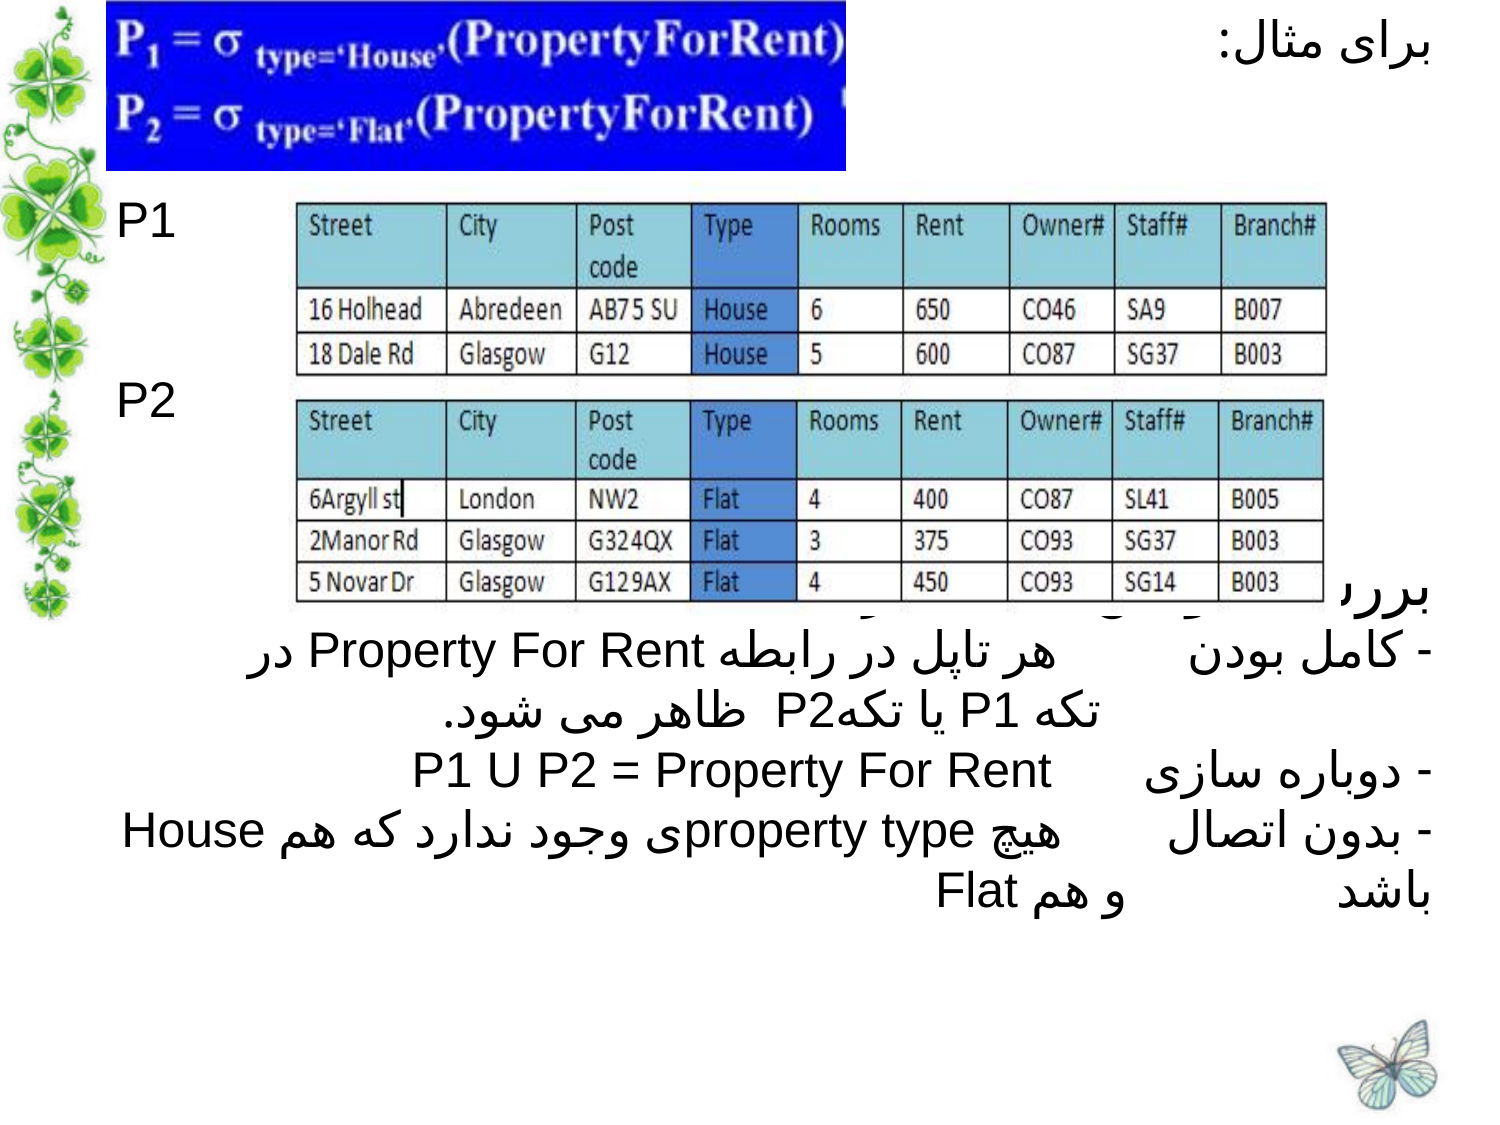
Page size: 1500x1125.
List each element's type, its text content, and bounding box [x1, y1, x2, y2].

picture [0, 0, 100, 650]
picture [1314, 1004, 1452, 1125]
subtitle برای مثال: P1 P2 بررسی قوانین صحت در تکه بندی افقی: - کامل بودن هر تاپل در رابطه Property For Rent در تکه P1 یا تکهP2 ظاهر می شود. - دوباره سازی P1 U P2 = Property For Rent - بدون اتصال هیچ property typeی وجود ندارد که هم House باشد و هم Flat [100, 0, 1449, 1077]
picture [105, 0, 846, 171]
picture [288, 182, 1344, 617]
